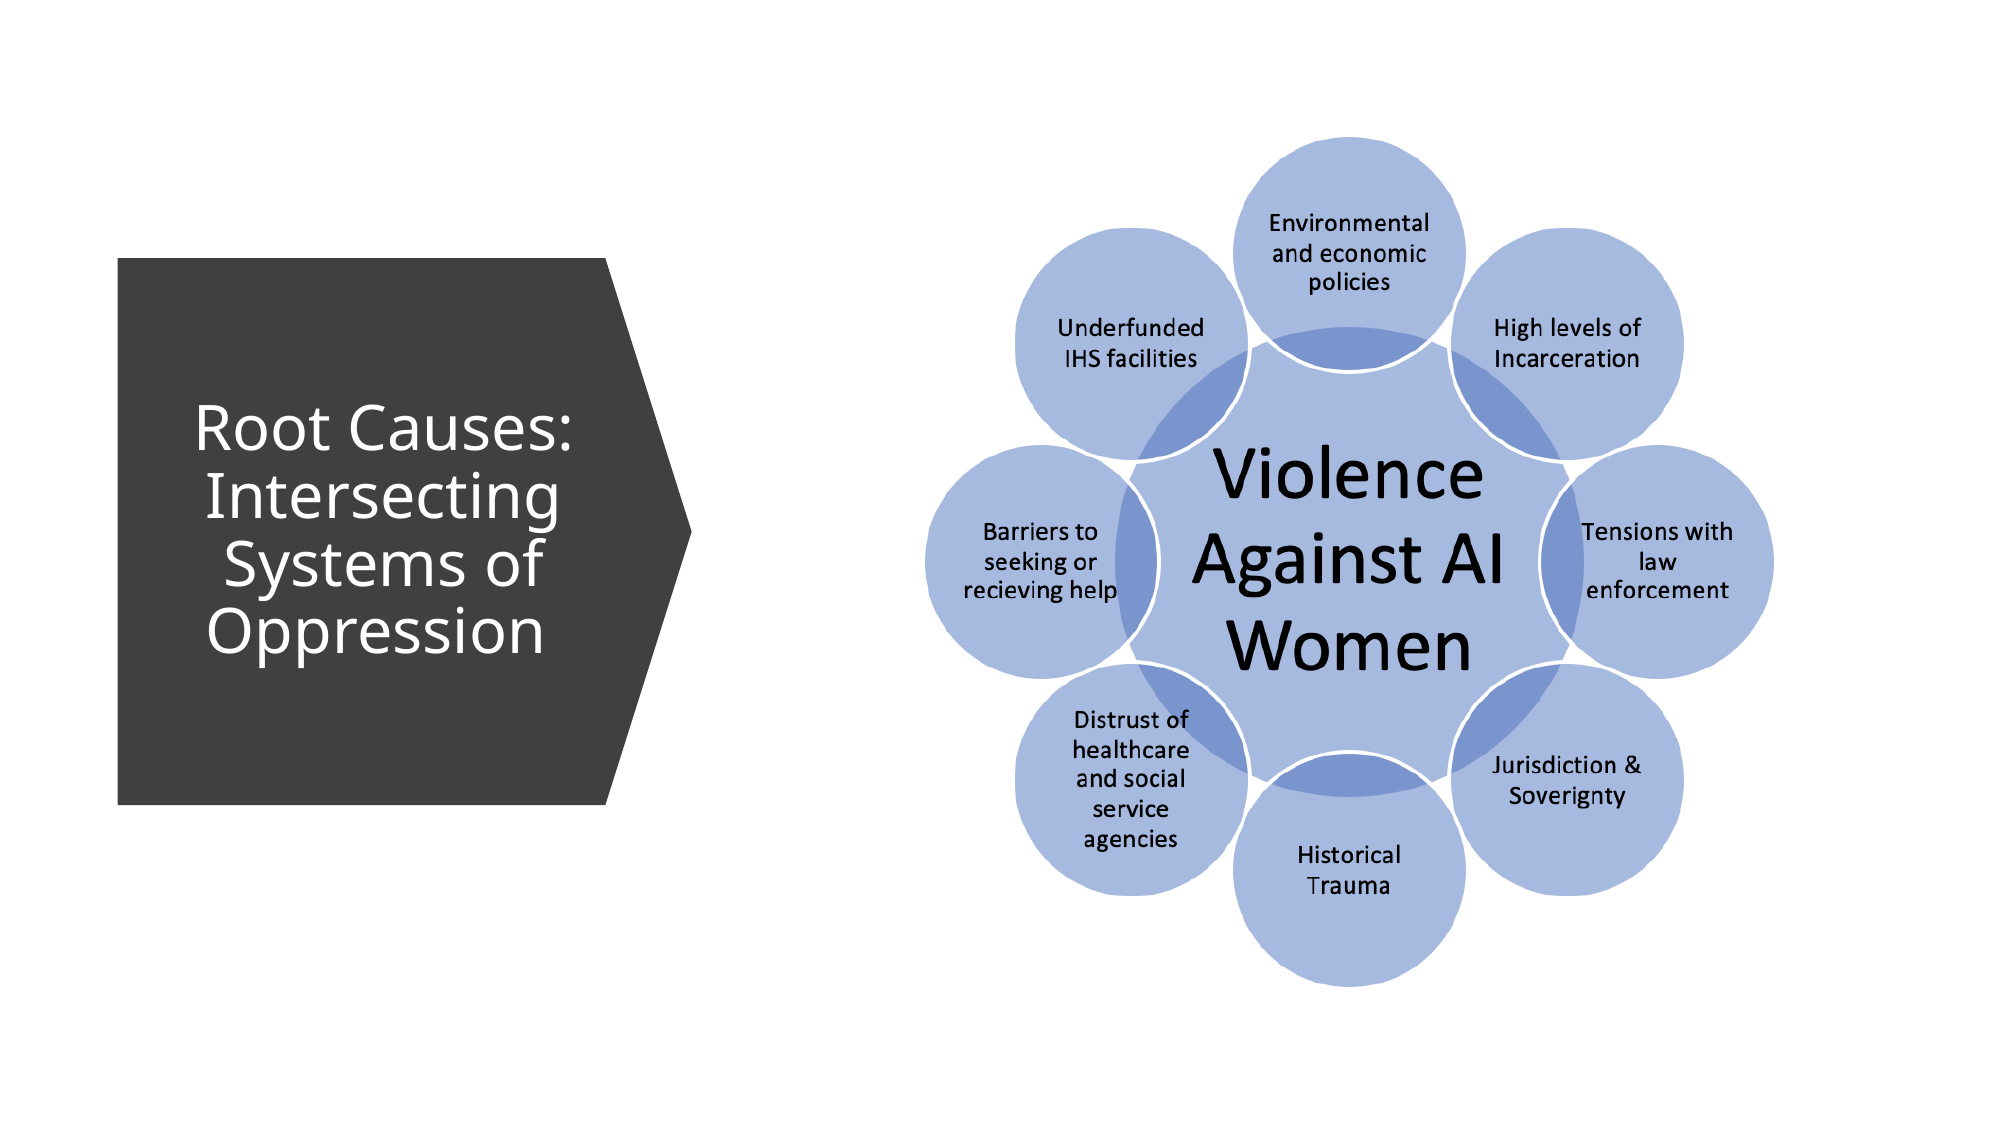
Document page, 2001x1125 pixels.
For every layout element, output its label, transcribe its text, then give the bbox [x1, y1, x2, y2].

title Root Causes: Intersecting Systems of Oppression [168, 322, 601, 741]
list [823, 105, 1856, 1020]
text_box [116, 257, 693, 807]
